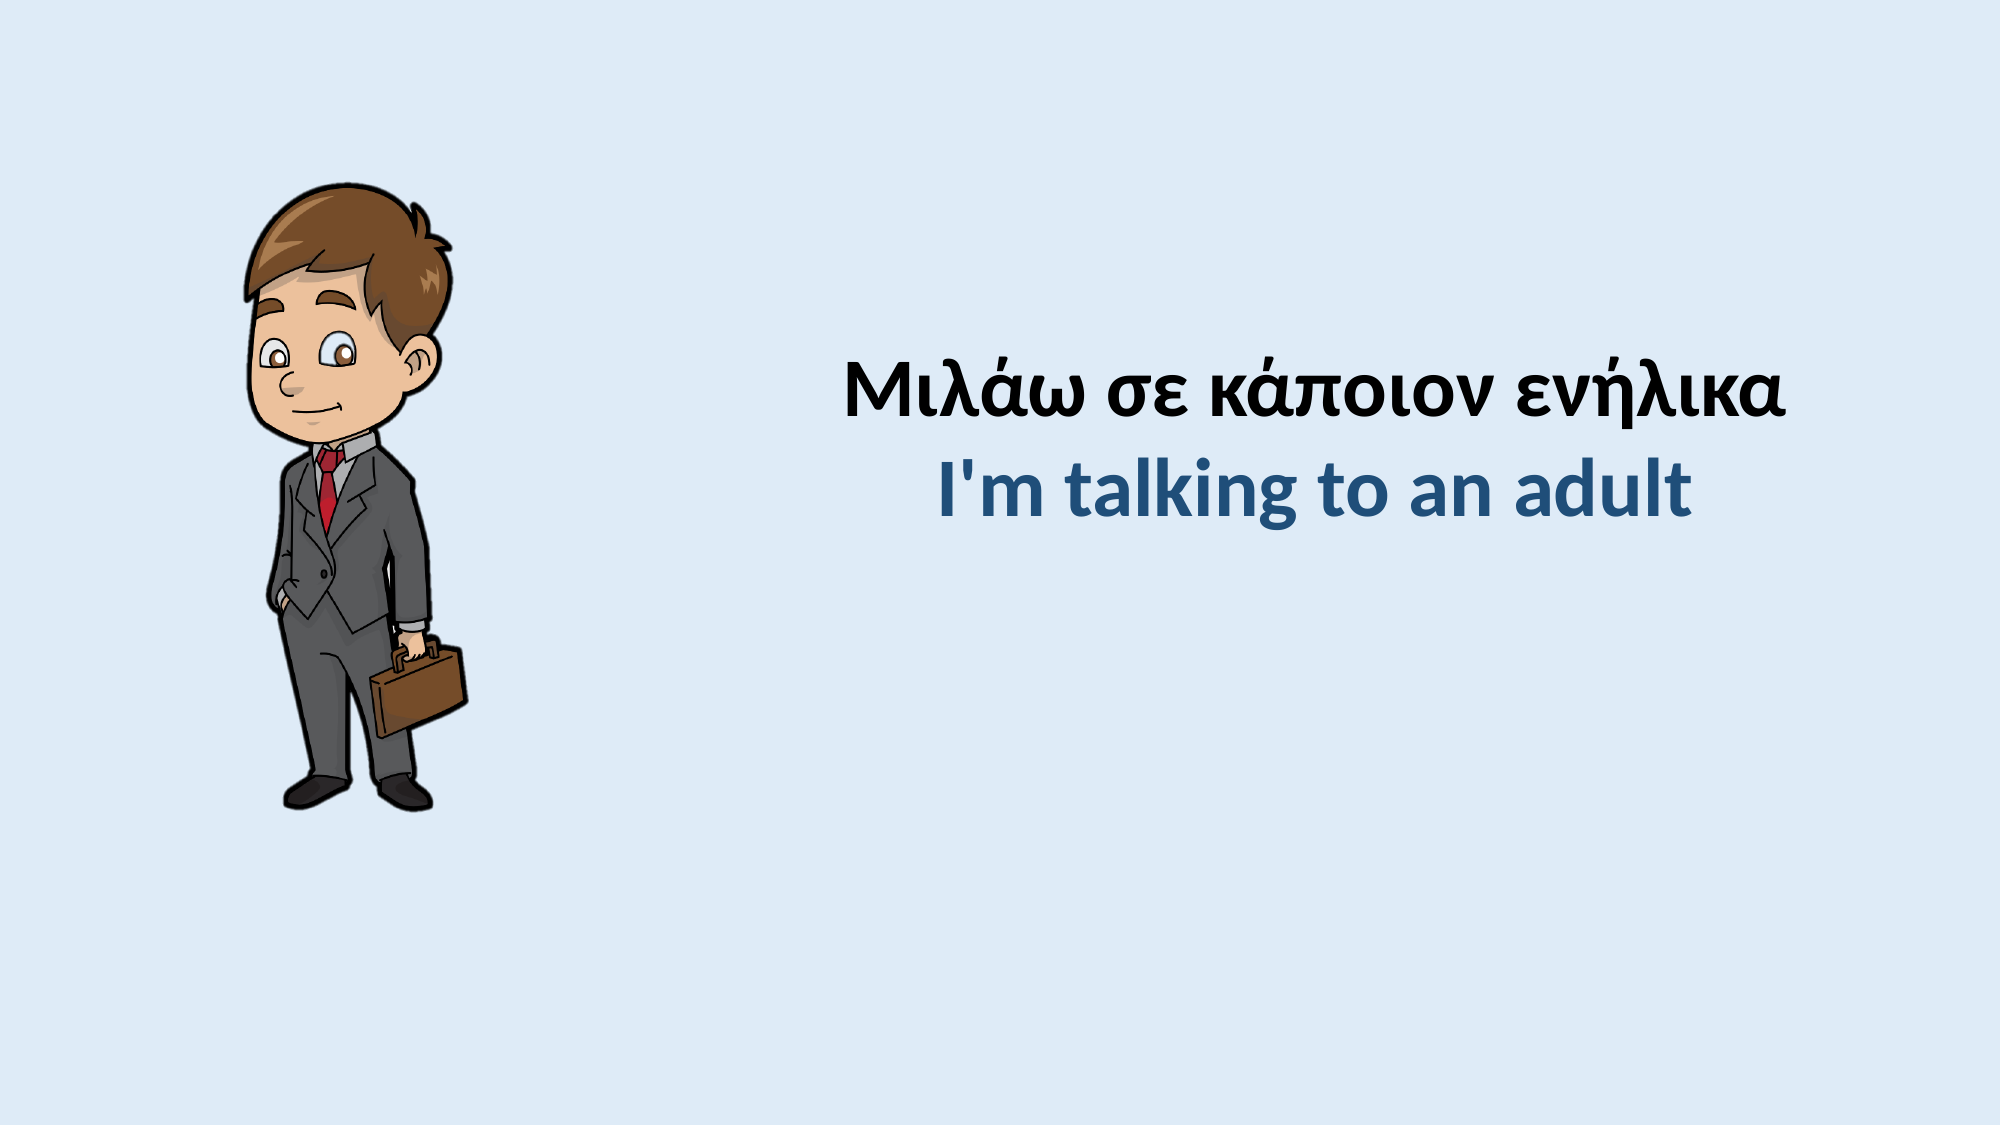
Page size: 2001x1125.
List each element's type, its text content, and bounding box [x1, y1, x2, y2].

text_box Μιλάω σε κάποιον ενήλικα I'm talking to an adult [685, 325, 1945, 540]
picture [92, 155, 619, 838]
